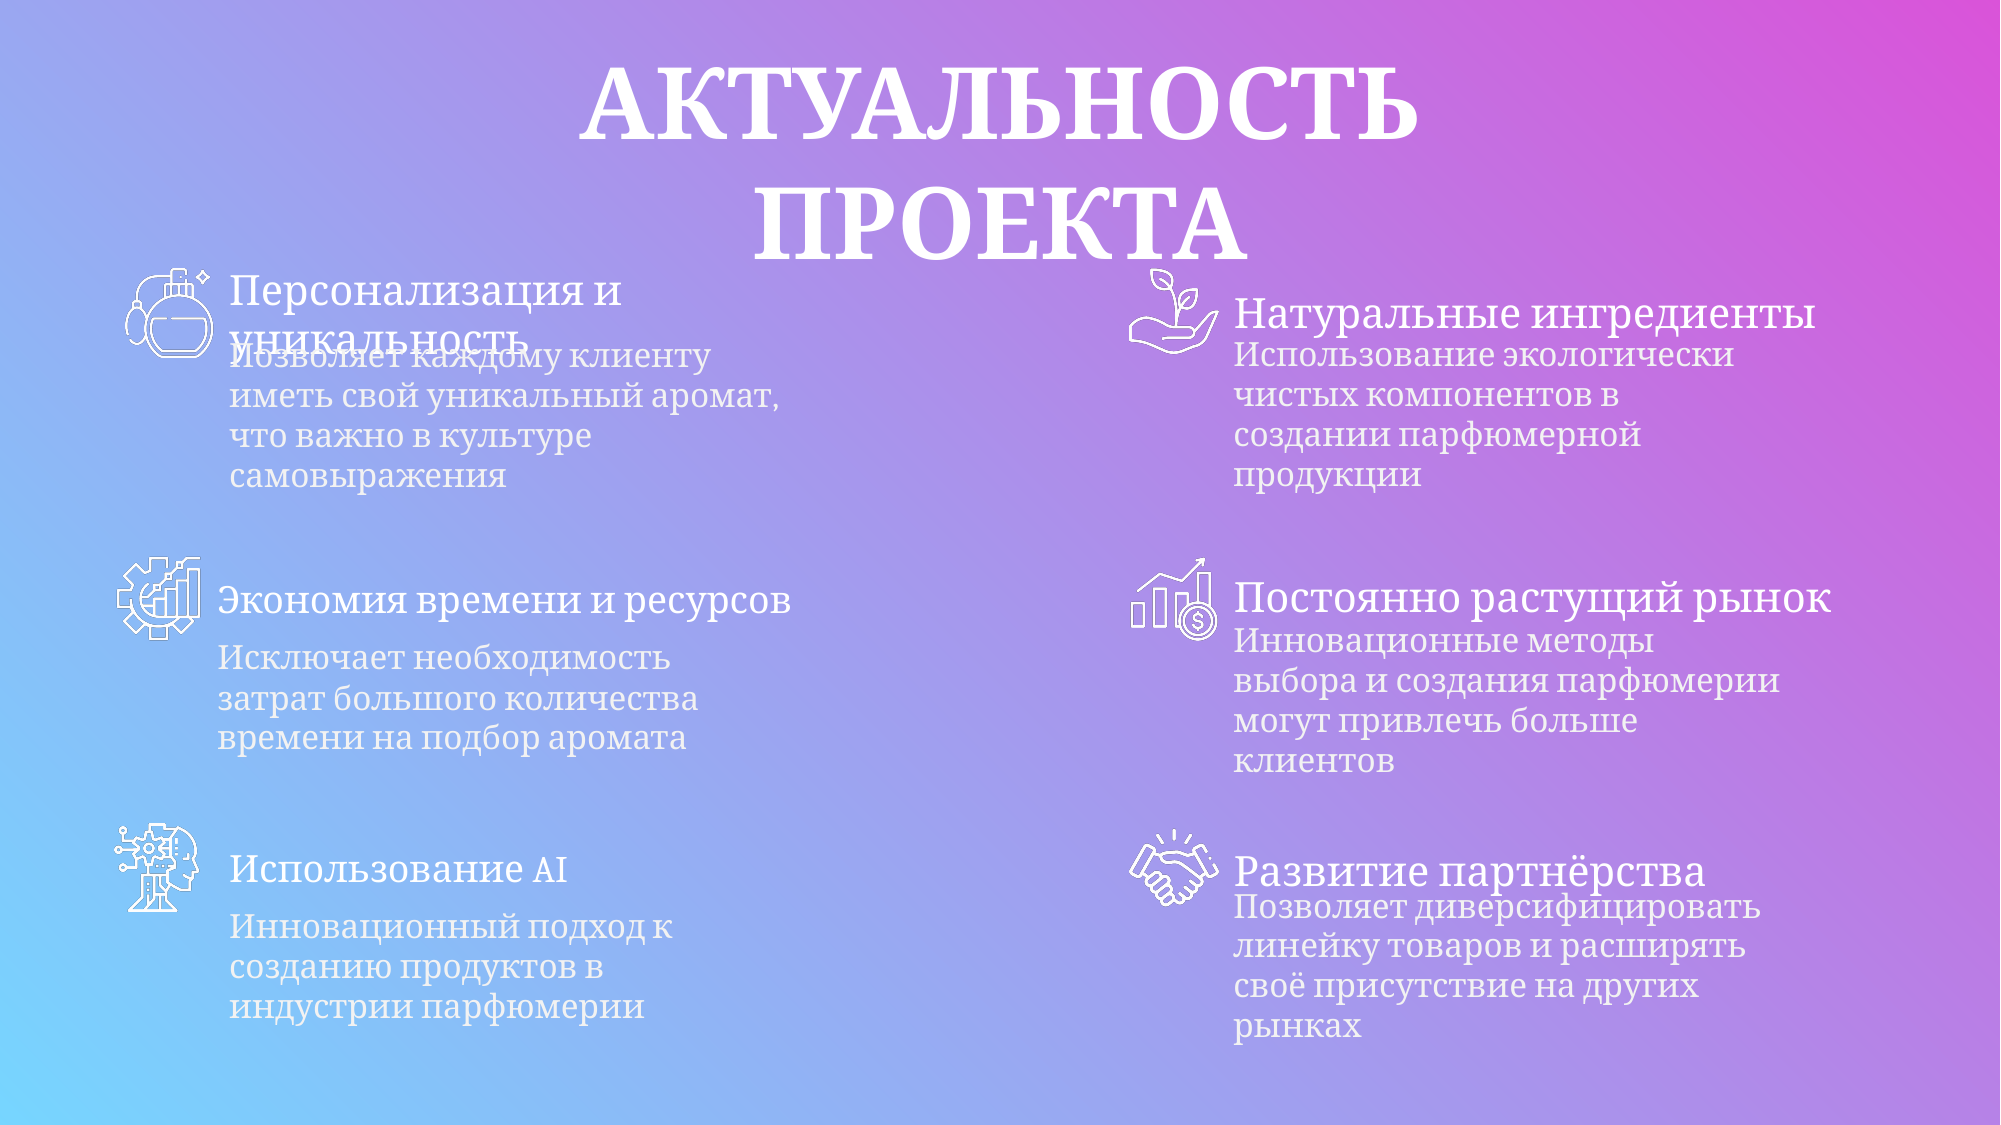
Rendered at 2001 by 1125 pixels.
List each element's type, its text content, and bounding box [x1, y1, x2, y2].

text_box Позволяет диверсифицировать линейку товаров и расширять своё присутствие на других рынках [1218, 877, 1798, 1052]
text_box Исключает необходимость затрат большого количества времени на подбор аромата [202, 629, 782, 764]
text_box Персонализация и уникальность [214, 255, 870, 371]
text_box АКТУАЛЬНОСТЬ ПРОЕКТА [353, 32, 1647, 287]
picture [1129, 554, 1219, 644]
picture [113, 554, 203, 643]
text_box Натуральные ингредиенты [1219, 279, 1874, 345]
picture [1129, 268, 1219, 358]
text_box Постоянно растущий рынок [1219, 563, 1874, 628]
text_box Позволяет каждому клиенту иметь свой уникальный аромат, что важно в культуре самовыражения [214, 327, 794, 502]
picture [125, 268, 215, 358]
text_box Экономия времени и ресурсов [203, 568, 827, 629]
text_box Инновационный подход к созданию продуктов в индустрии парфюмерии [214, 897, 794, 1033]
text_box Использование AI [214, 837, 628, 897]
picture [1129, 823, 1219, 912]
text_box Развитие партнёрства [1219, 837, 1874, 903]
text_box Инновационные методы выбора и создания парфюмерии могут привлечь больше клиентов [1218, 611, 1798, 787]
text_box Использование экологически чистых компонентов в создании парфюмерной продукции [1218, 326, 1798, 501]
picture [113, 823, 203, 912]
